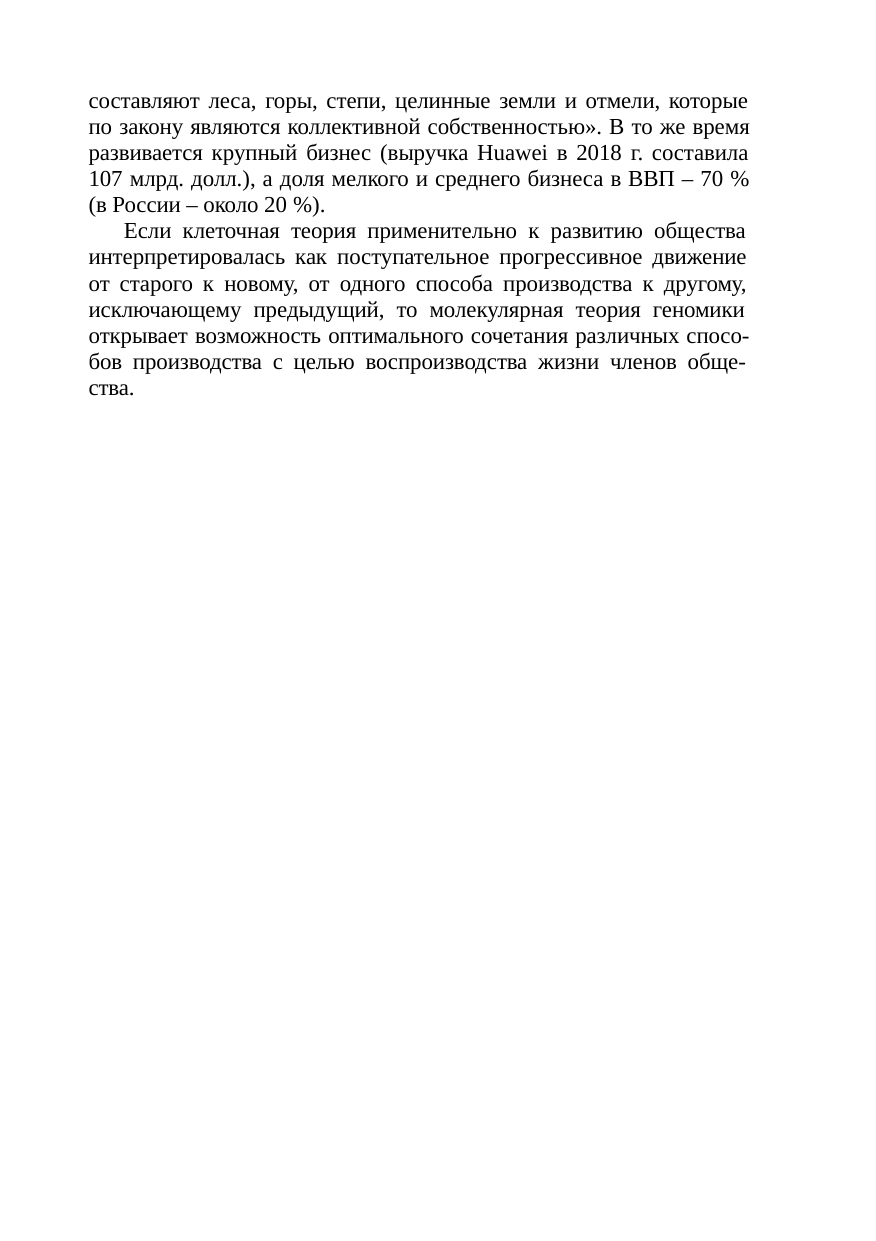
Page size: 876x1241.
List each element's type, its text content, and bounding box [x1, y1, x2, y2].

text_box составляют леса, горы, степи, целинные земли и отмели, которые по закону являются коллективной собственностью». В то же время развивается крупный бизнес (выручка Huawei в 2018 г. составила 107 млрд. долл.), а доля мелкого и среднего бизнеса в ВВП – 70 % (в России – около 20 %). Если клеточная теория применительно к развитию общества интерпретировалась как поступательное прогрессивное движение от старого к новому, от одного способа производства к другому, исключающему предыдущий, то молекулярная теория геномики открывает возможность оптимального сочетания различных спосо- бов производства с целью воспроизводства жизни членов обще- ства. [86, 84, 759, 401]
